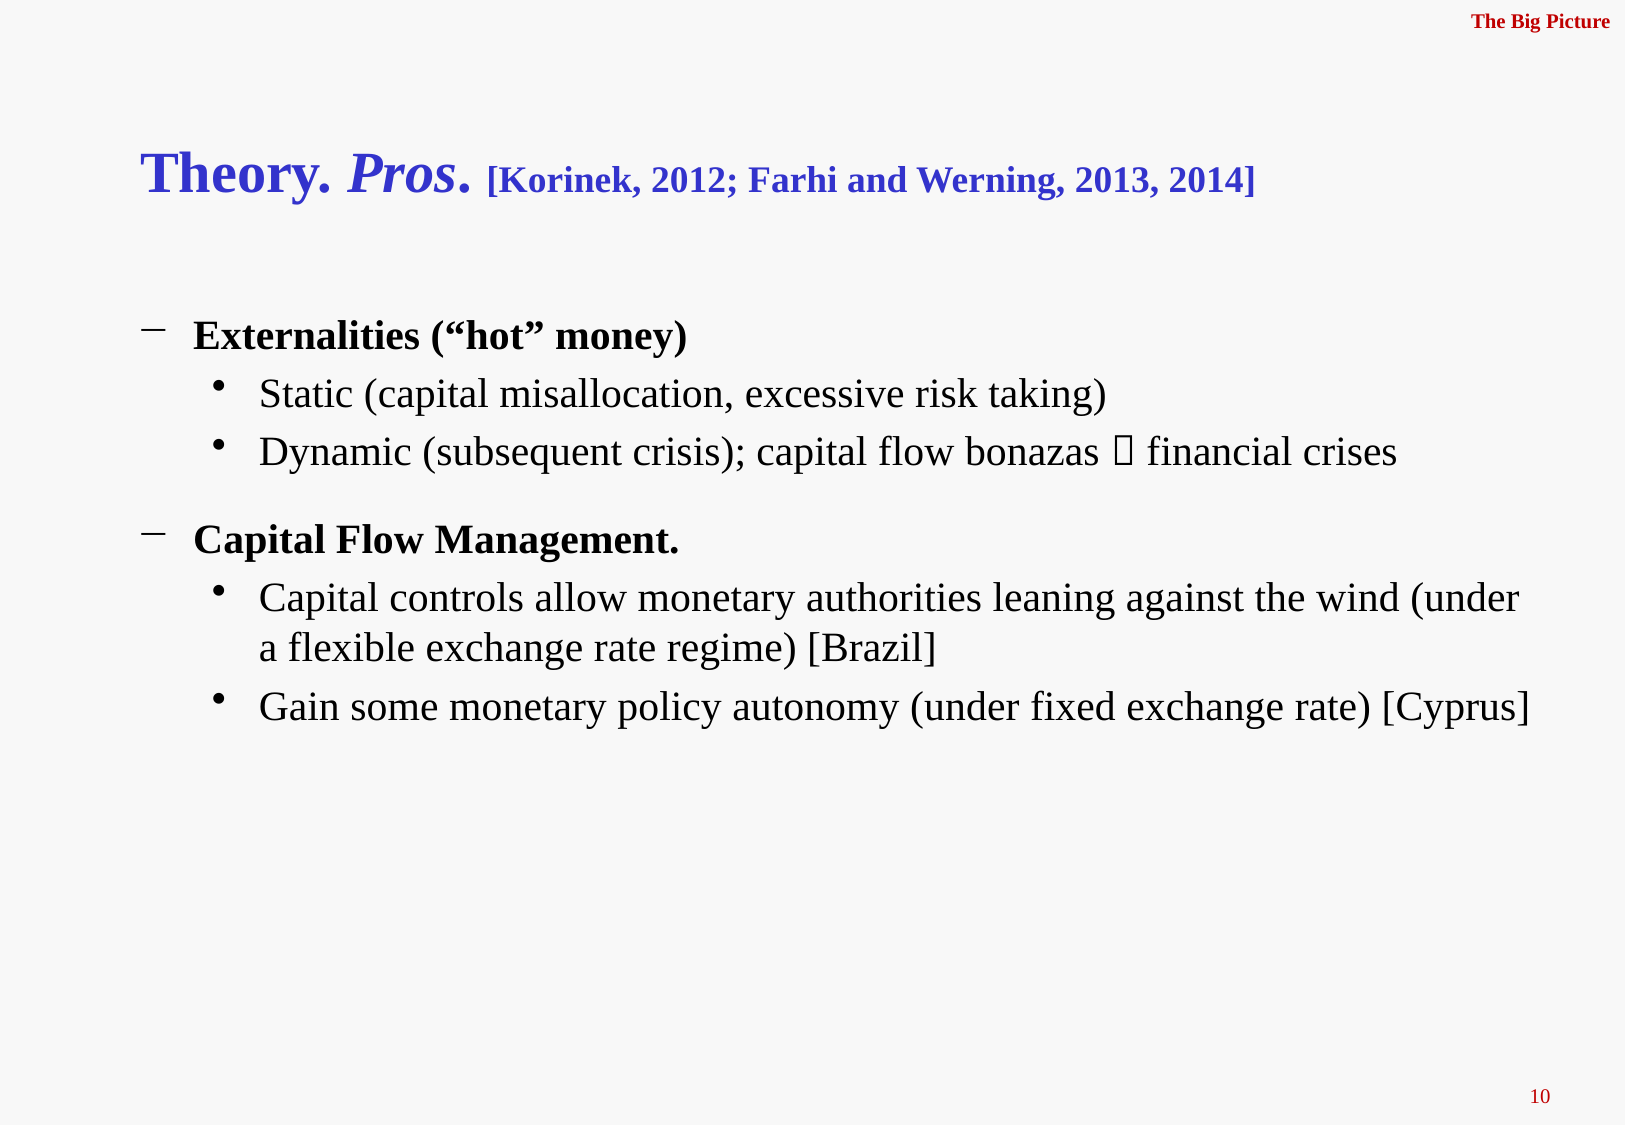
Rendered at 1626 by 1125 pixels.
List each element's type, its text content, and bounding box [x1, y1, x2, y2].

list Externalities (“hot” money) Static (capital misallocation, excessive risk taking) Dynamic (subsequent crisis); capital flow bonazas  financial crises Capital Flow Management. Capital controls allow monetary authorities leaning against the wind (under a flexible exchange rate regime) [Brazil] Gain some monetary policy autonomy (under fixed exchange rate) [Cyprus] [121, 299, 1576, 1001]
slide_number 10 [1499, 1074, 1566, 1125]
text_box The Big Picture [1024, 0, 1625, 38]
title Theory. Pros. [Korinek, 2012; Farhi and Werning, 2013, 2014] [124, 87, 1576, 251]
